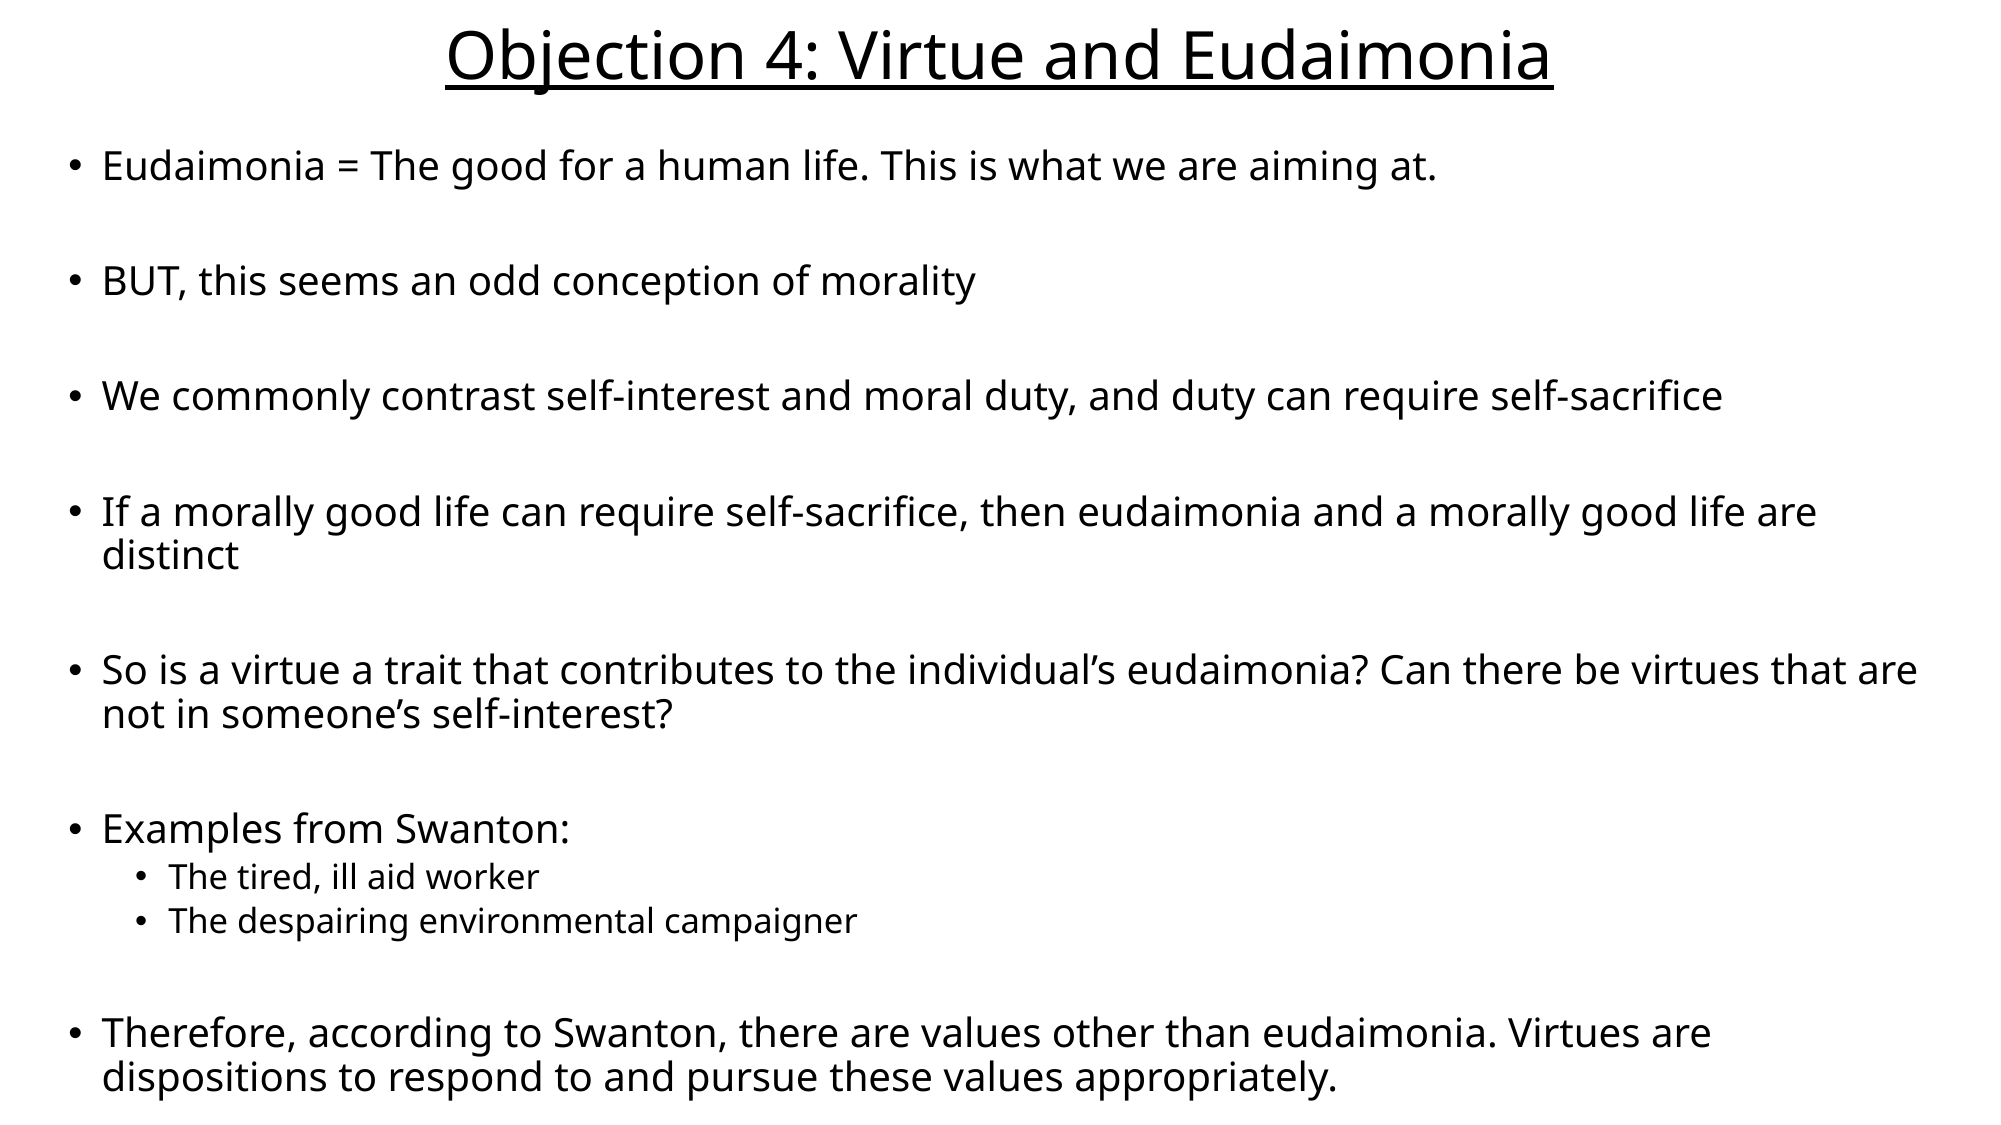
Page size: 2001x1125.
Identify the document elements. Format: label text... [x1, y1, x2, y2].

title Objection 4: Virtue and Eudaimonia [0, 0, 2000, 117]
list Eudaimonia = The good for a human life. This is what we are aiming at. BUT, this seems an odd conception of morality We commonly contrast self-interest and moral duty, and duty can require self-sacrifice If a morally good life can require self-sacrifice, then eudaimonia and a morally good life are distinct So is a virtue a trait that contributes to the individual’s eudaimonia? Can there be virtues that are not in someone’s self-interest? Examples from Swanton: The tired, ill aid worker The despairing environmental campaigner Therefore, according to Swanton, there are values other than eudaimonia. Virtues are dispositions to respond to and pursue these values appropriately. [53, 137, 1960, 1114]
